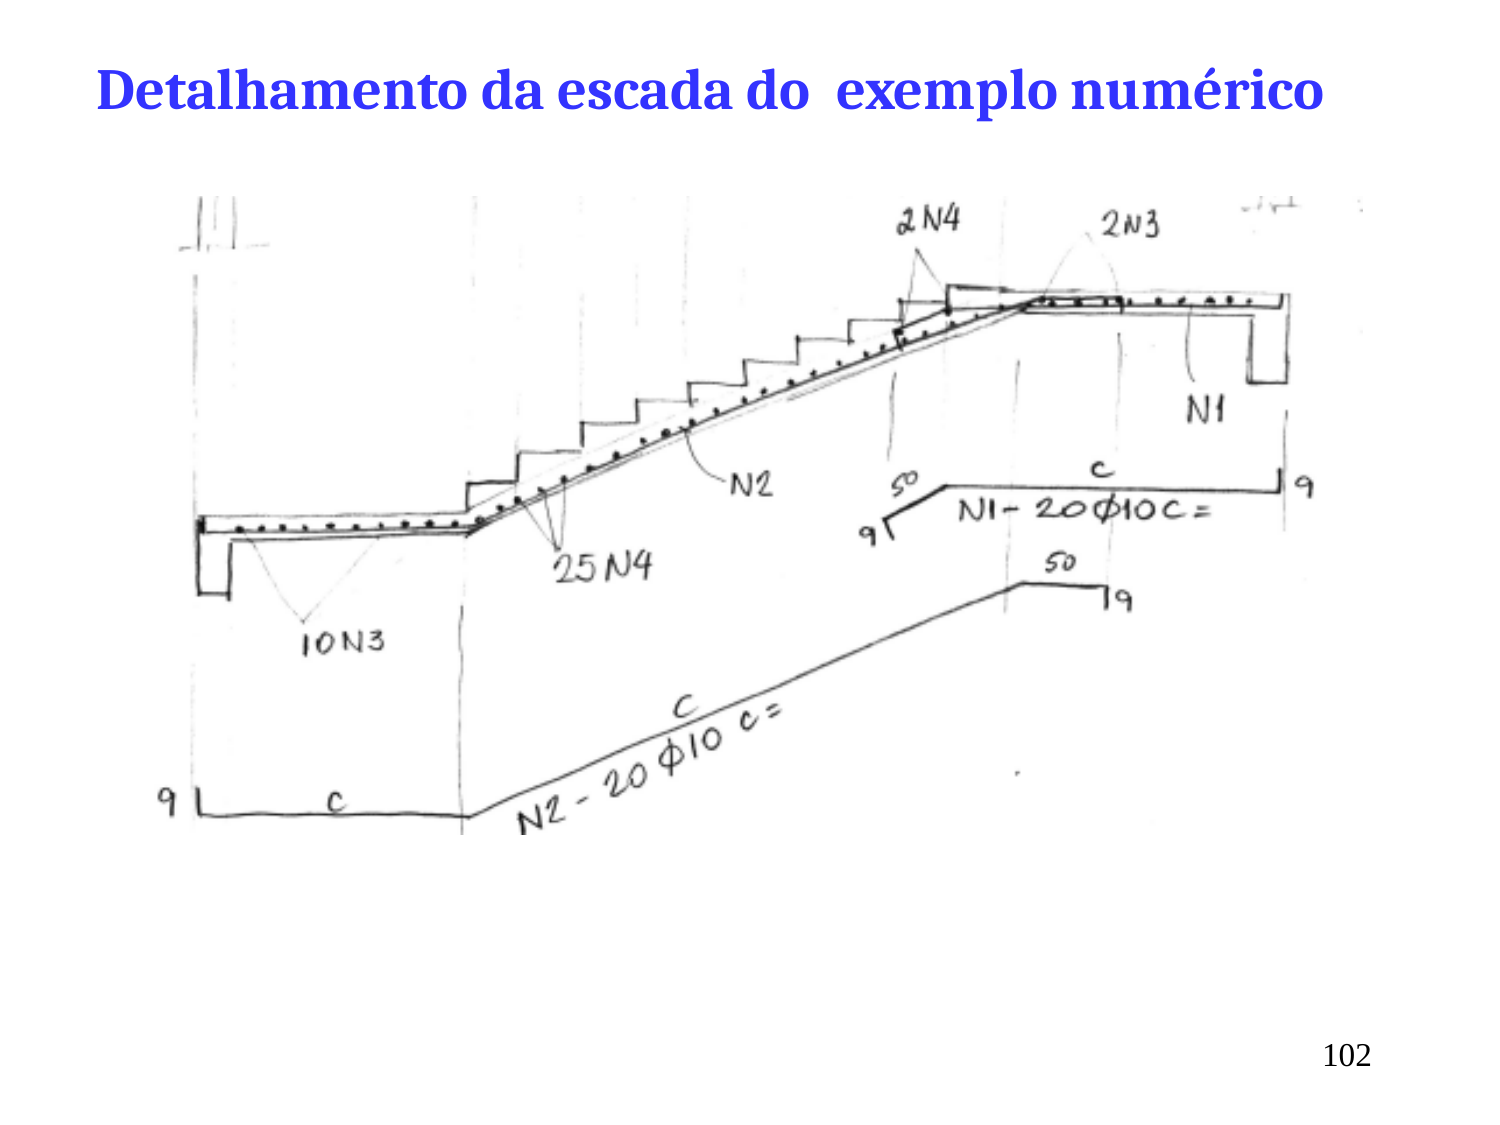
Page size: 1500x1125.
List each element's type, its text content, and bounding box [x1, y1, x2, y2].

slide_number 102 [1074, 1025, 1388, 1101]
picture [111, 196, 1363, 835]
text_box Detalhamento da escada do exemplo numérico [81, 43, 1441, 129]
